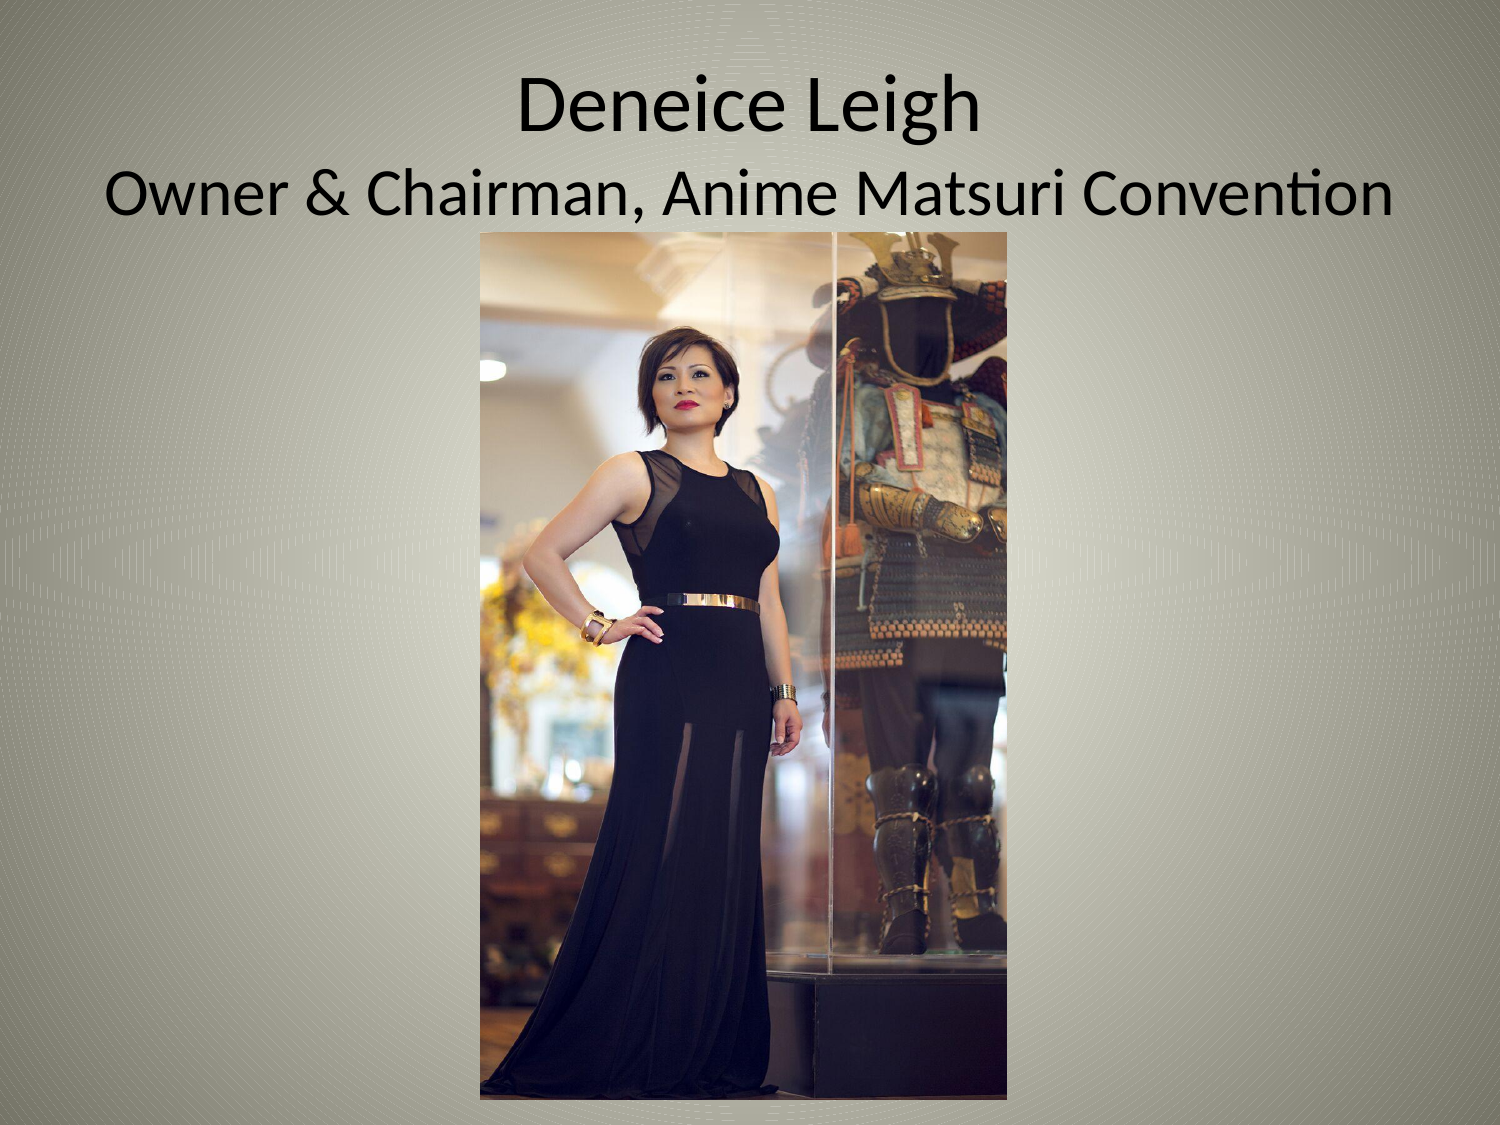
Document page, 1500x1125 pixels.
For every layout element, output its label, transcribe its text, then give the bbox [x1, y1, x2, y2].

title Deneice Leigh Owner & Chairman, Anime Matsuri Convention [75, 45, 1425, 233]
picture [479, 232, 1007, 1100]
